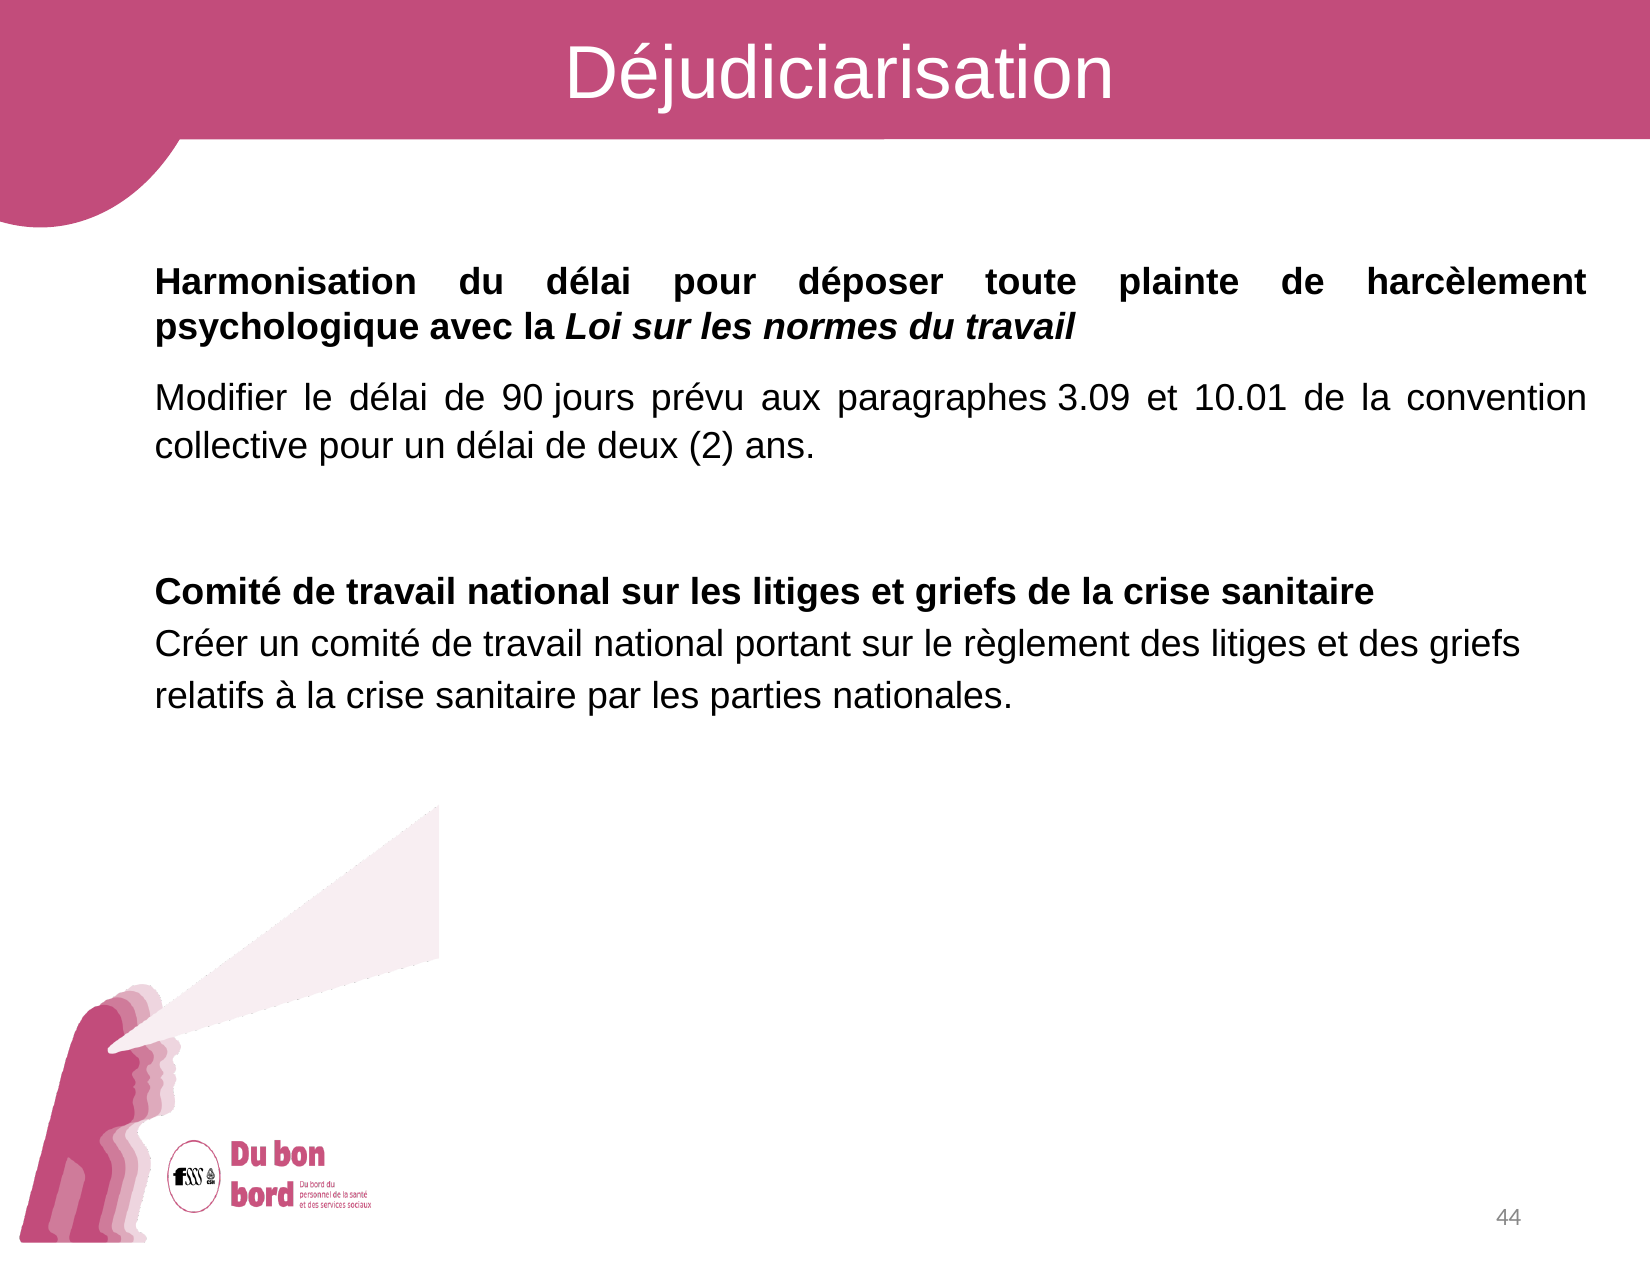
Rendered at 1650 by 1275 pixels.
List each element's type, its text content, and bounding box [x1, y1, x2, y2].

text_box Déjudiciarisation [180, 0, 1650, 140]
text_box Harmonisation du délai pour déposer toute plainte de harcèlement psychologique avec la Loi sur les normes du travail Modifier le délai de 90 jours prévu aux paragraphes 3.09 et 10.01 de la convention collective pour un délai de deux (2) ans. Comité de travail national sur les litiges et griefs de la crise sanitaire Créer un comité de travail national portant sur le règlement des litiges et des griefs relatifs à la crise sanitaire par les parties nationales. [139, 182, 1603, 769]
text_box [0, 0, 217, 228]
picture [0, 794, 526, 1254]
slide_number 44 [1165, 1181, 1537, 1250]
